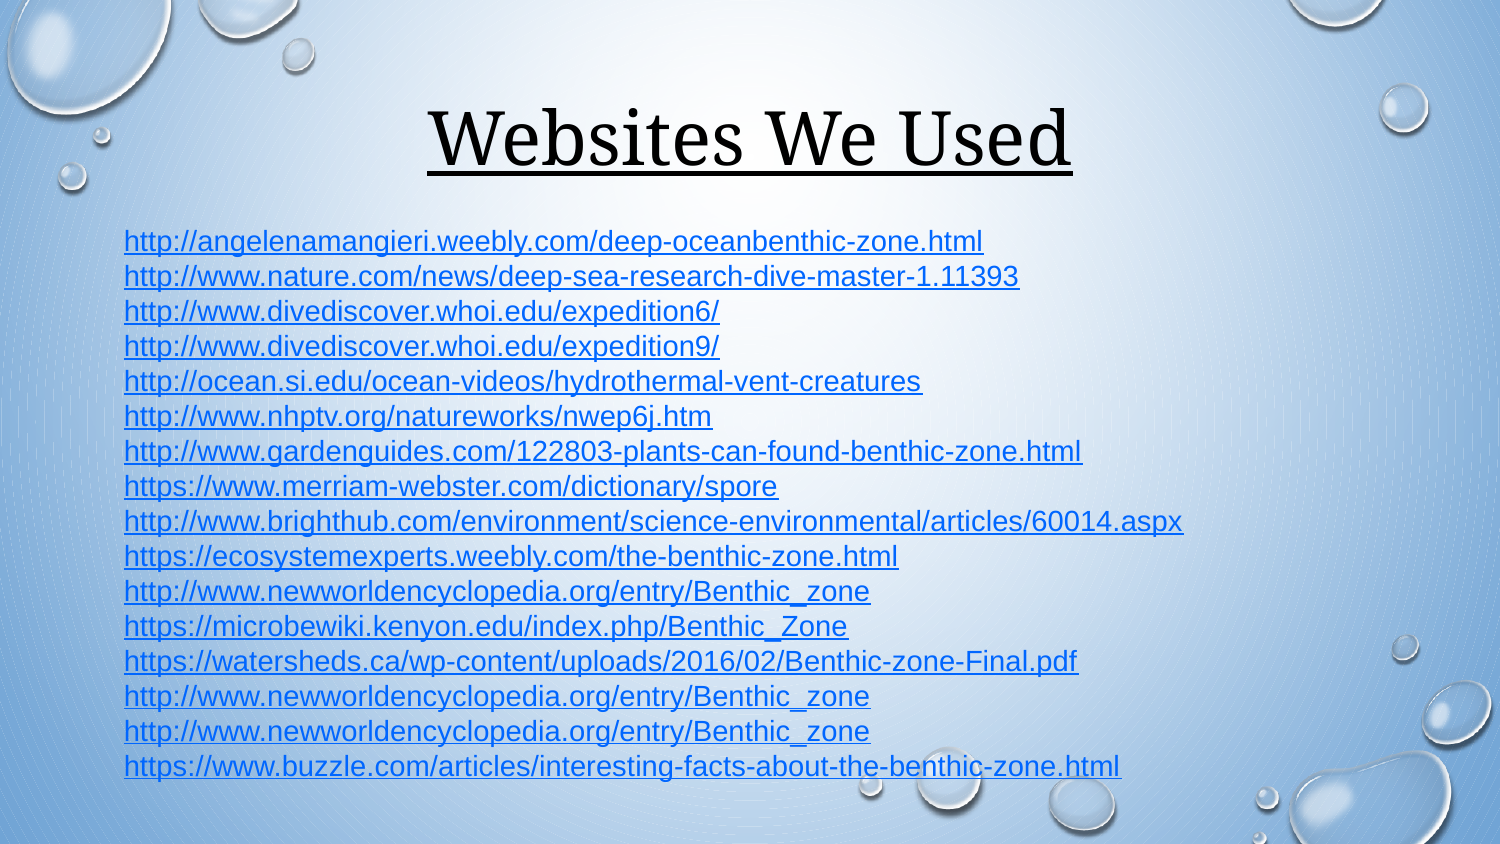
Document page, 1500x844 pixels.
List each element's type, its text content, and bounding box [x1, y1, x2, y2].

title Websites We Used [112, 42, 1388, 211]
list http://angelenamangieri.weebly.com/deep-oceanbenthic-zone.html http://www.nature.com/news/deep-sea-research-dive-master-1.11393 http://www.divediscover.whoi.edu/expedition6/ http://www.divediscover.whoi.edu/expedition9/ http://ocean.si.edu/ocean-videos/hydrothermal-vent-creatures http://www.nhptv.org/natureworks/nwep6j.htm http://www.gardenguides.com/122803-plants-can-found-benthic-zone.html https://www.merriam-webster.com/dictionary/spore http://www.brighthub.com/environment/science-environmental/articles/60014.aspx https://ecosystemexperts.weebly.com/the-benthic-zone.html http://www.newworldencyclopedia.org/entry/Benthic_zone https://microbewiki.kenyon.edu/index.php/Benthic_Zone https://watersheds.ca/wp-content/uploads/2016/02/Benthic-zone-Final.pdf http://www.newworldencyclopedia.org/entry/Benthic_zone http://www.newworldencyclopedia.org/entry/Benthic_zone https://www.buzzle.com/articles/interesting-facts-about-the-benthic-zone.html [112, 211, 1388, 805]
picture [0, 0, 1500, 844]
